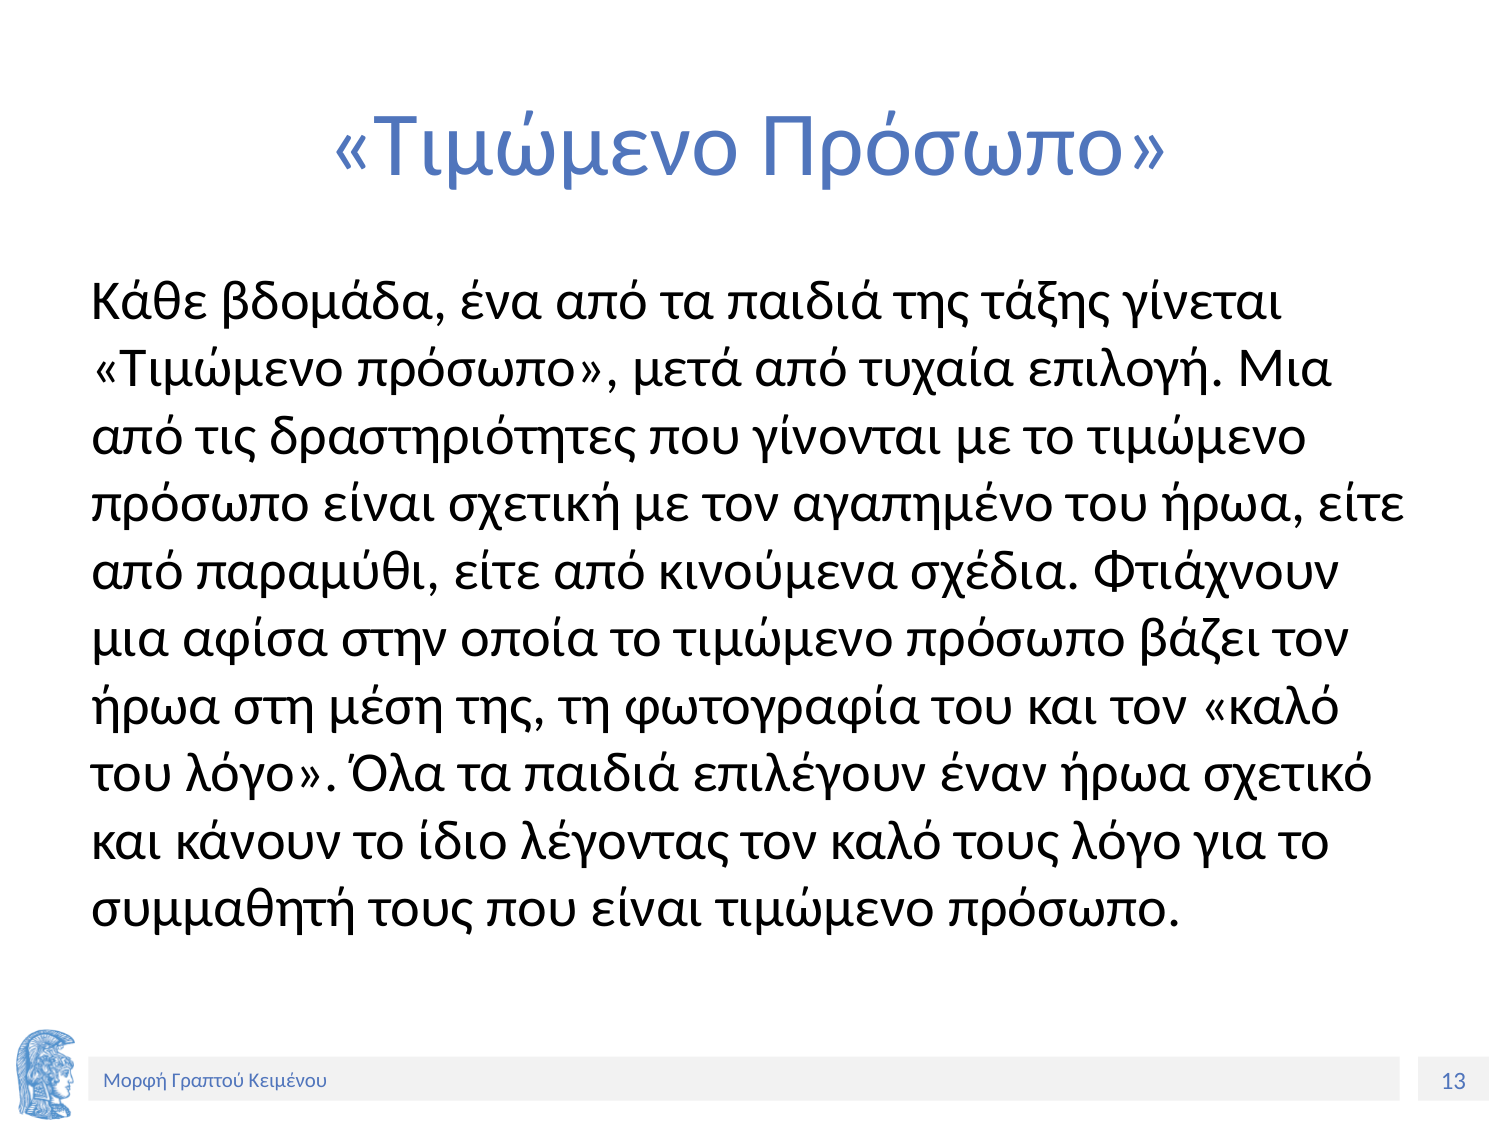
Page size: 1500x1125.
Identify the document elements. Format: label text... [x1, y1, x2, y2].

title «Τιμώμενο Πρόσωπο» [75, 45, 1425, 233]
list Κάθε βδομάδα, ένα από τα παιδιά της τάξης γίνεται «Τιμώμενο πρόσωπο», μετά από τυχαία επιλογή. Μια από τις δραστηριότητες που γίνονται με το τιμώμενο πρόσωπο είναι σχετική με τον αγαπημένο του ήρωα, είτε από παραμύθι, είτε από κινούμενα σχέδια. Φτιάχνουν μια αφίσα στην οποία το τιμώμενο πρόσωπο βάζει τον ήρωα στη μέση της, τη φωτογραφία του και τον «καλό του λόγο». Όλα τα παιδιά επιλέγουν έναν ήρωα σχετικό και κάνουν το ίδιο λέγοντας τον καλό τους λόγο για το συμμαθητή τους που είναι τιμώμενο πρόσωπο. [76, 255, 1427, 998]
picture [9, 1026, 81, 1120]
